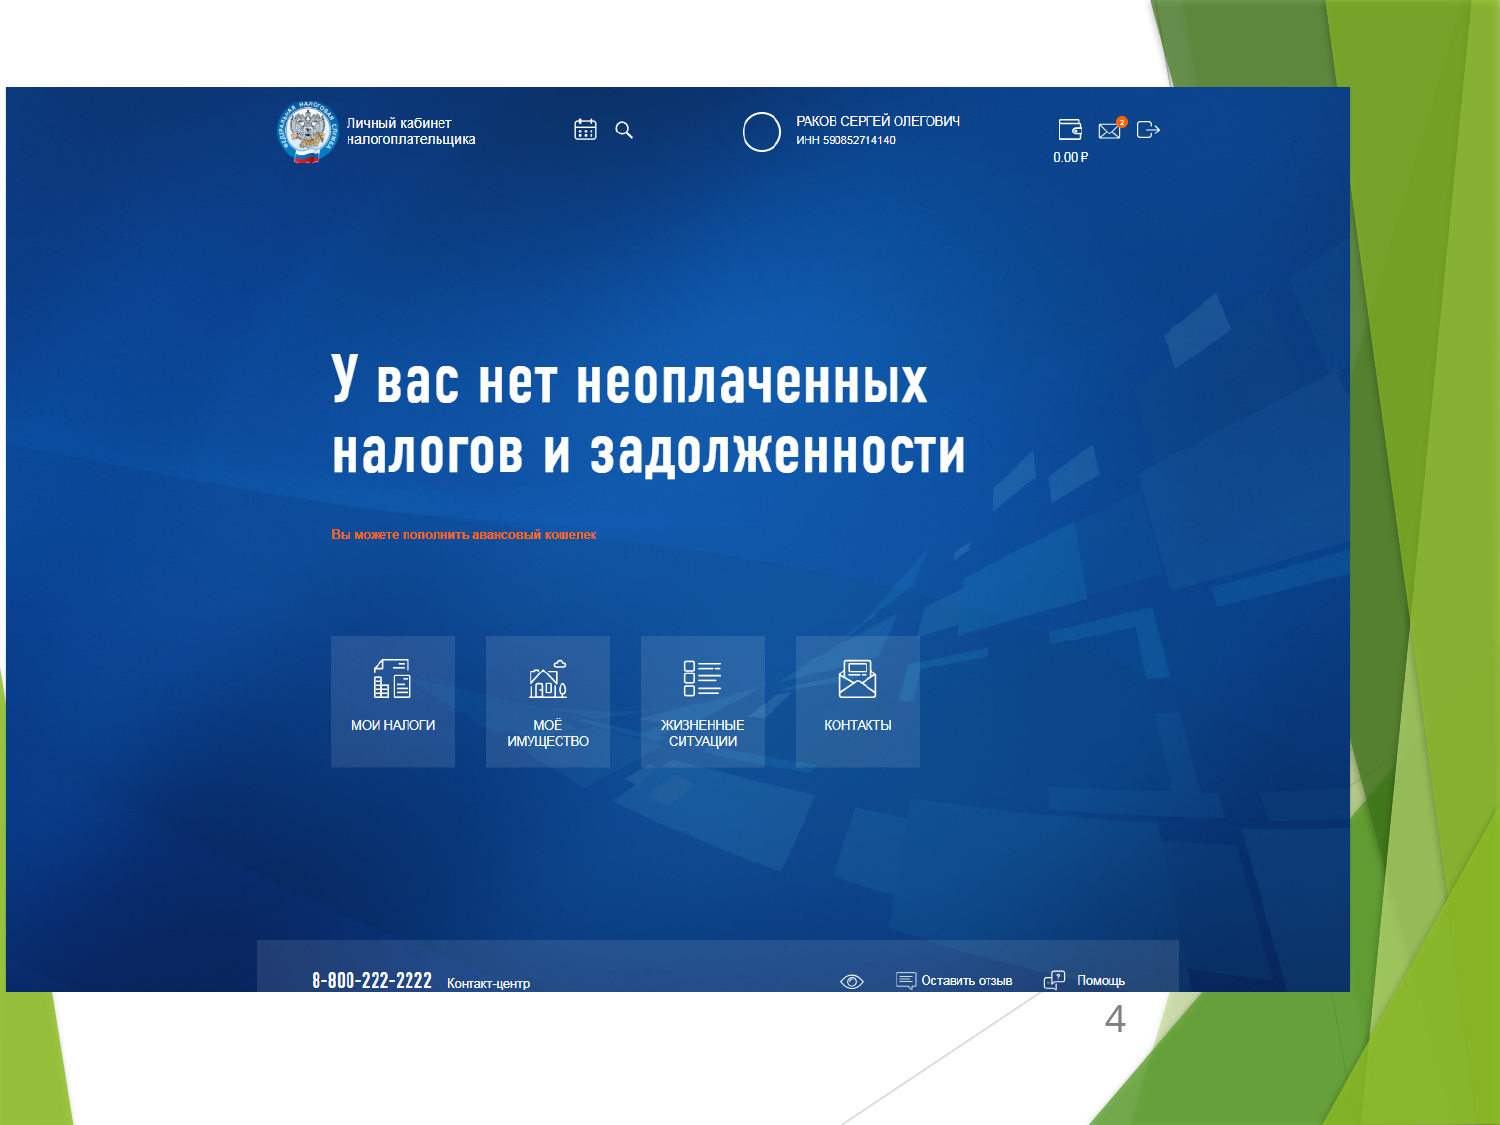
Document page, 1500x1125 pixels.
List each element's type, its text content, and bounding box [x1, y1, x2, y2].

slide_number 4 [1057, 1000, 1142, 1051]
picture [5, 87, 1351, 992]
